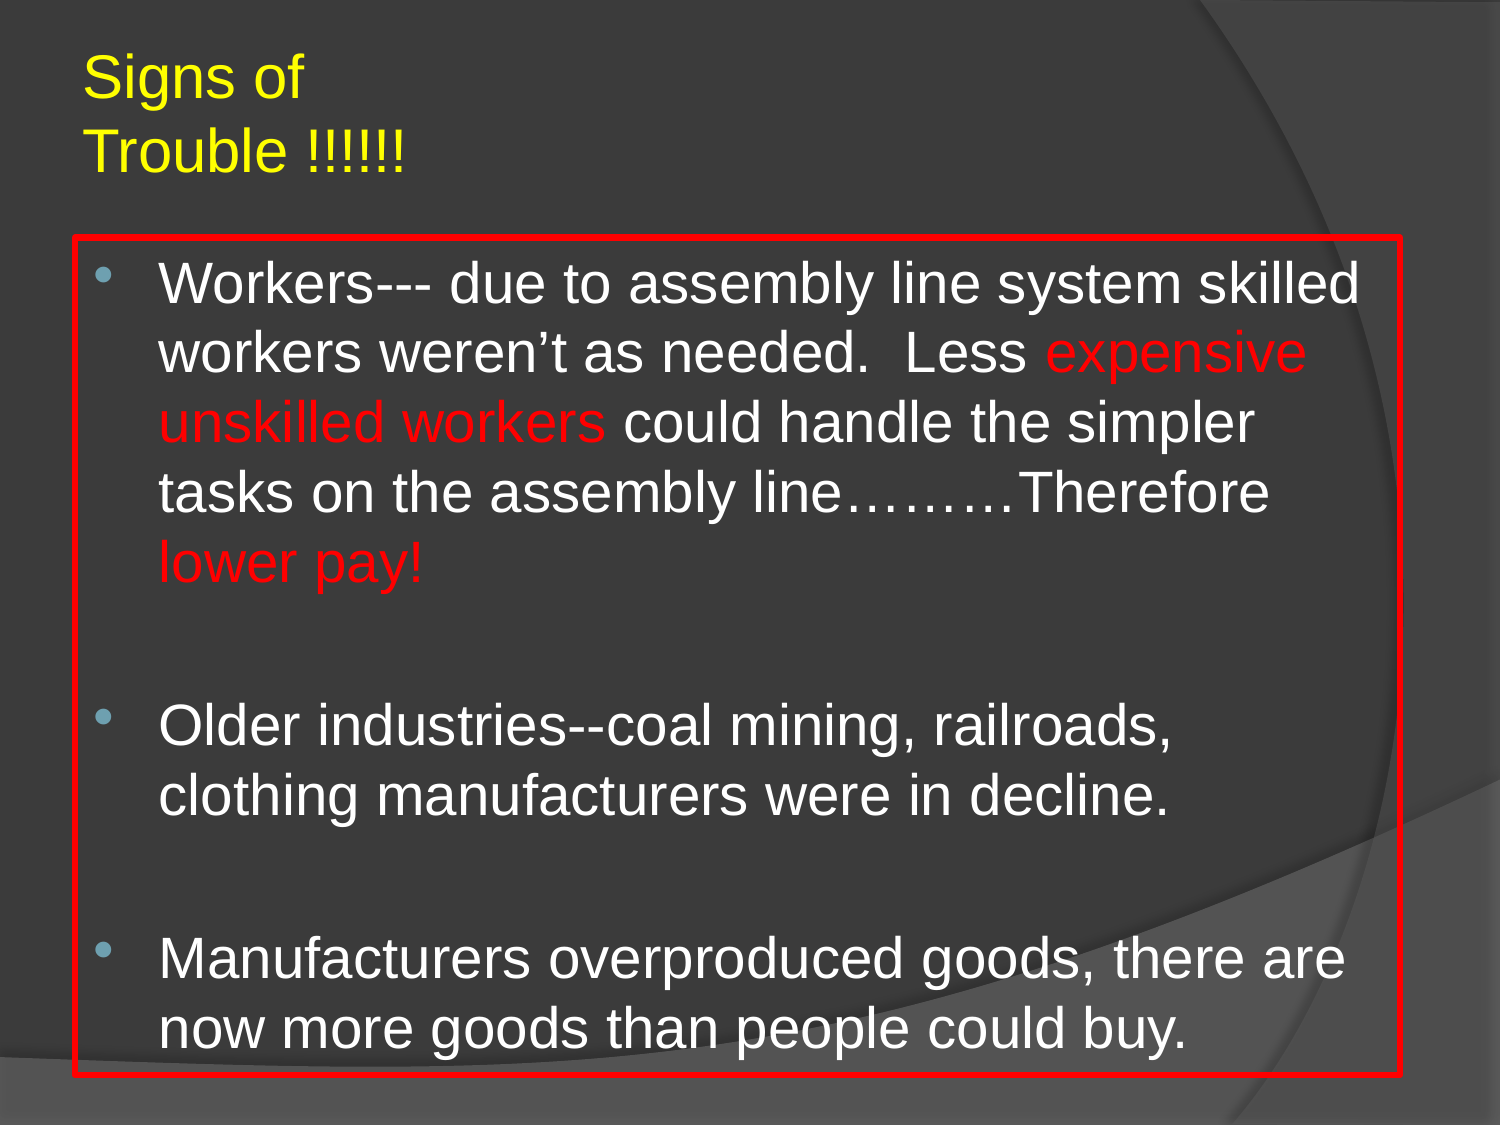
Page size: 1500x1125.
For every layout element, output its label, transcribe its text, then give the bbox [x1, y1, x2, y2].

list Workers--- due to assembly line system skilled workers weren’t as needed. Less expensive unskilled workers could handle the simpler tasks on the assembly line………Therefore lower pay! Older industries--coal mining, railroads, clothing manufacturers were in decline. Manufacturers overproduced goods, there are now more goods than people could buy. [75, 237, 1400, 1075]
list Signs of Trouble !!!!!! [75, 35, 525, 186]
